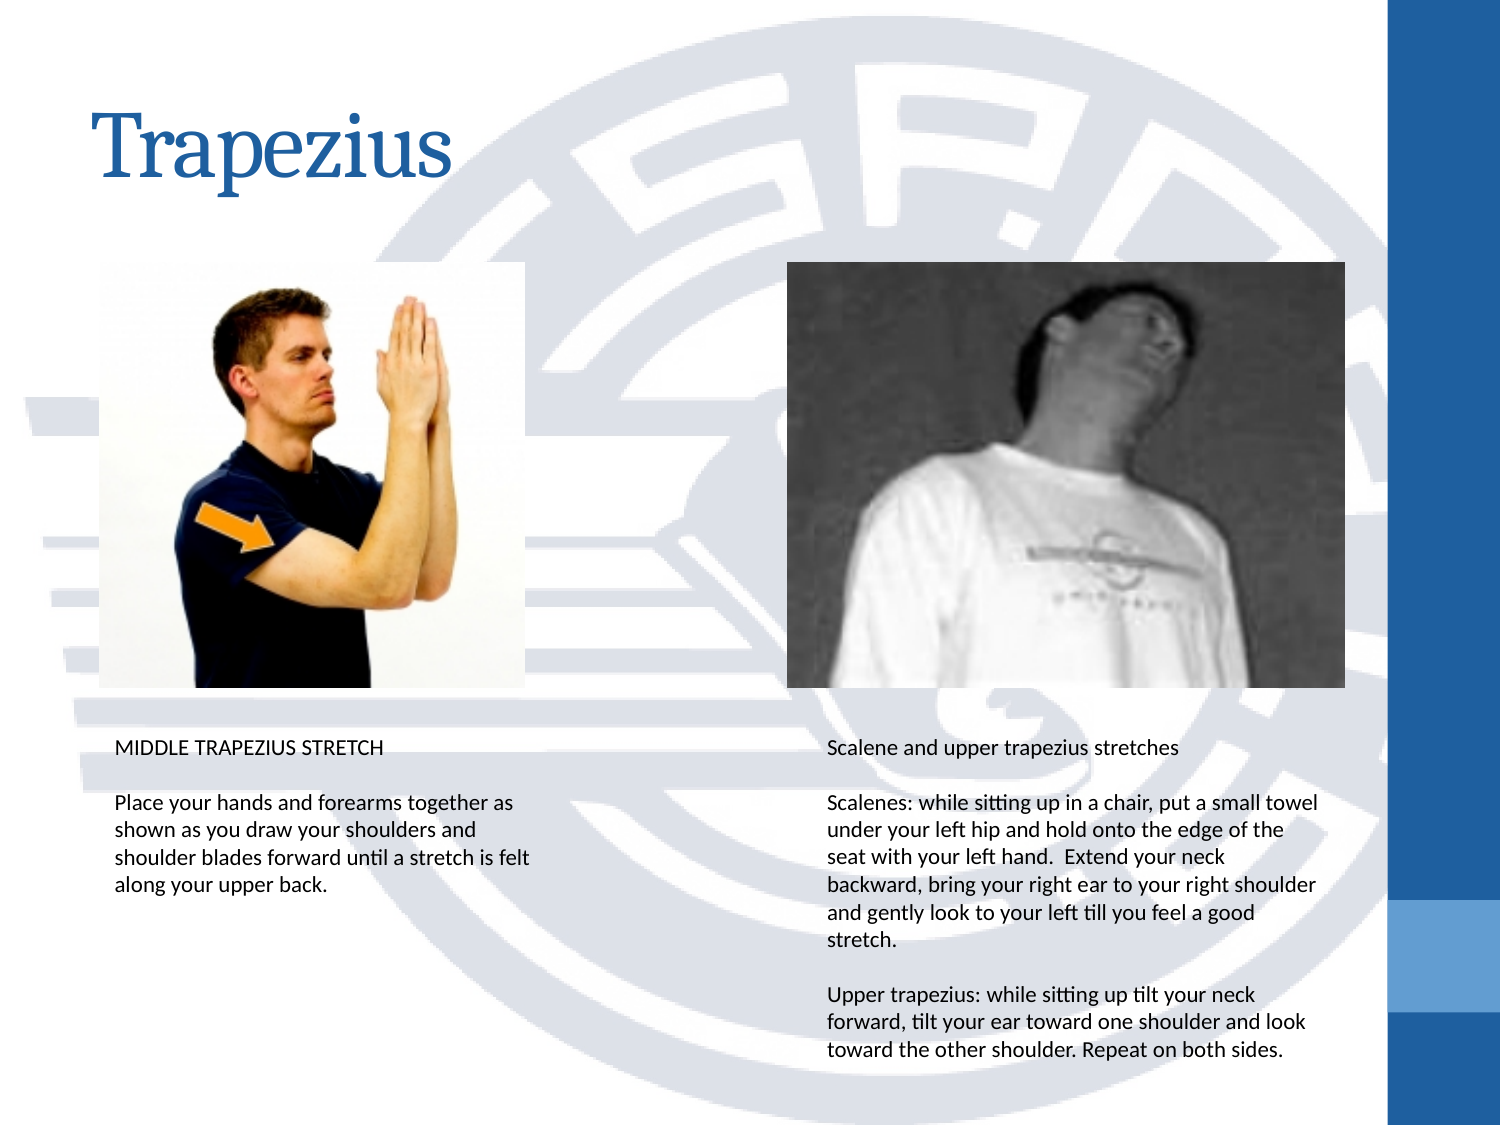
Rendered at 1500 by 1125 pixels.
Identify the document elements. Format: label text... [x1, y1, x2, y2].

title Trapezius [75, 45, 1325, 233]
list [786, 261, 1346, 688]
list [99, 261, 526, 688]
text_box Scalene and upper trapezius stretches Scalenes: while sitting up in a chair, put a small towel under your left hip and hold onto the edge of the seat with your left hand. Extend your neck backward, bring your right ear to your right shoulder and gently look to your left till you feel a good stretch. Upper trapezius: while sitting up tilt your neck forward, tilt your ear toward one shoulder and look toward the other shoulder. Repeat on both sides. [812, 724, 1338, 1070]
text_box MIDDLE TRAPEZIUS STRETCH Place your hands and forearms together as shown as you draw your shoulders and shoulder blades forward until a stretch is felt along your upper back. [99, 725, 550, 932]
